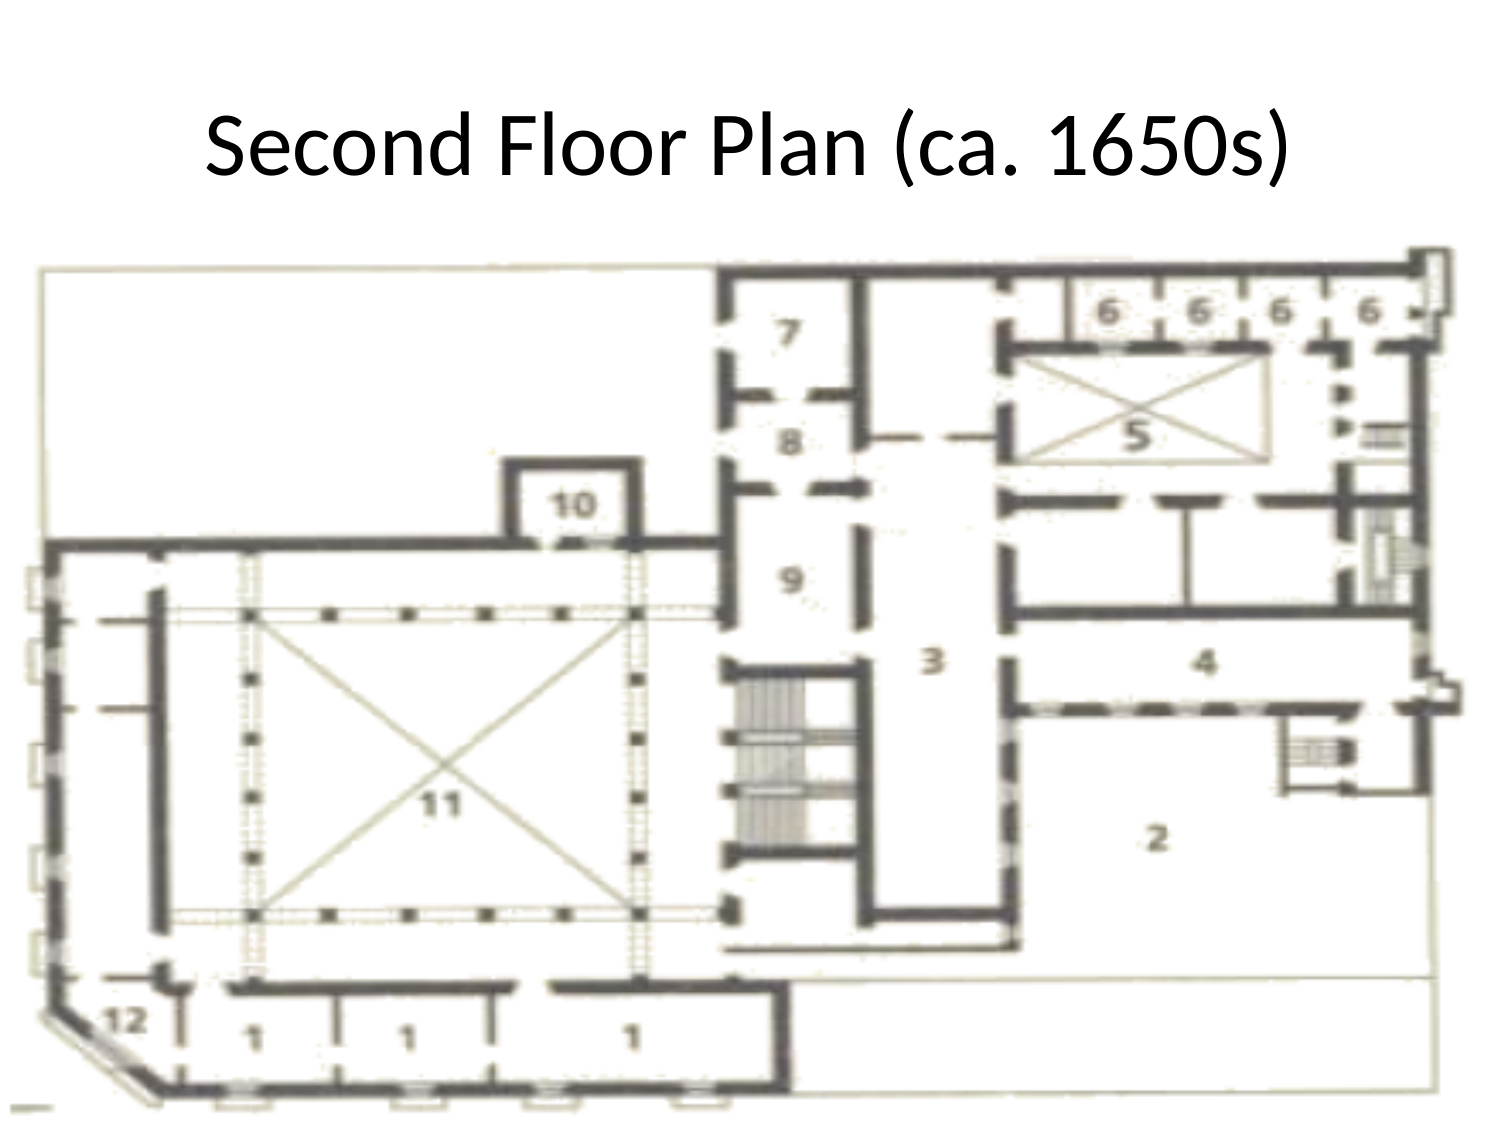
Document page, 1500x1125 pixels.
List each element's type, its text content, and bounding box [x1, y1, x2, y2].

picture [0, 187, 1500, 1125]
title Second Floor Plan (ca. 1650s) [75, 45, 1425, 185]
